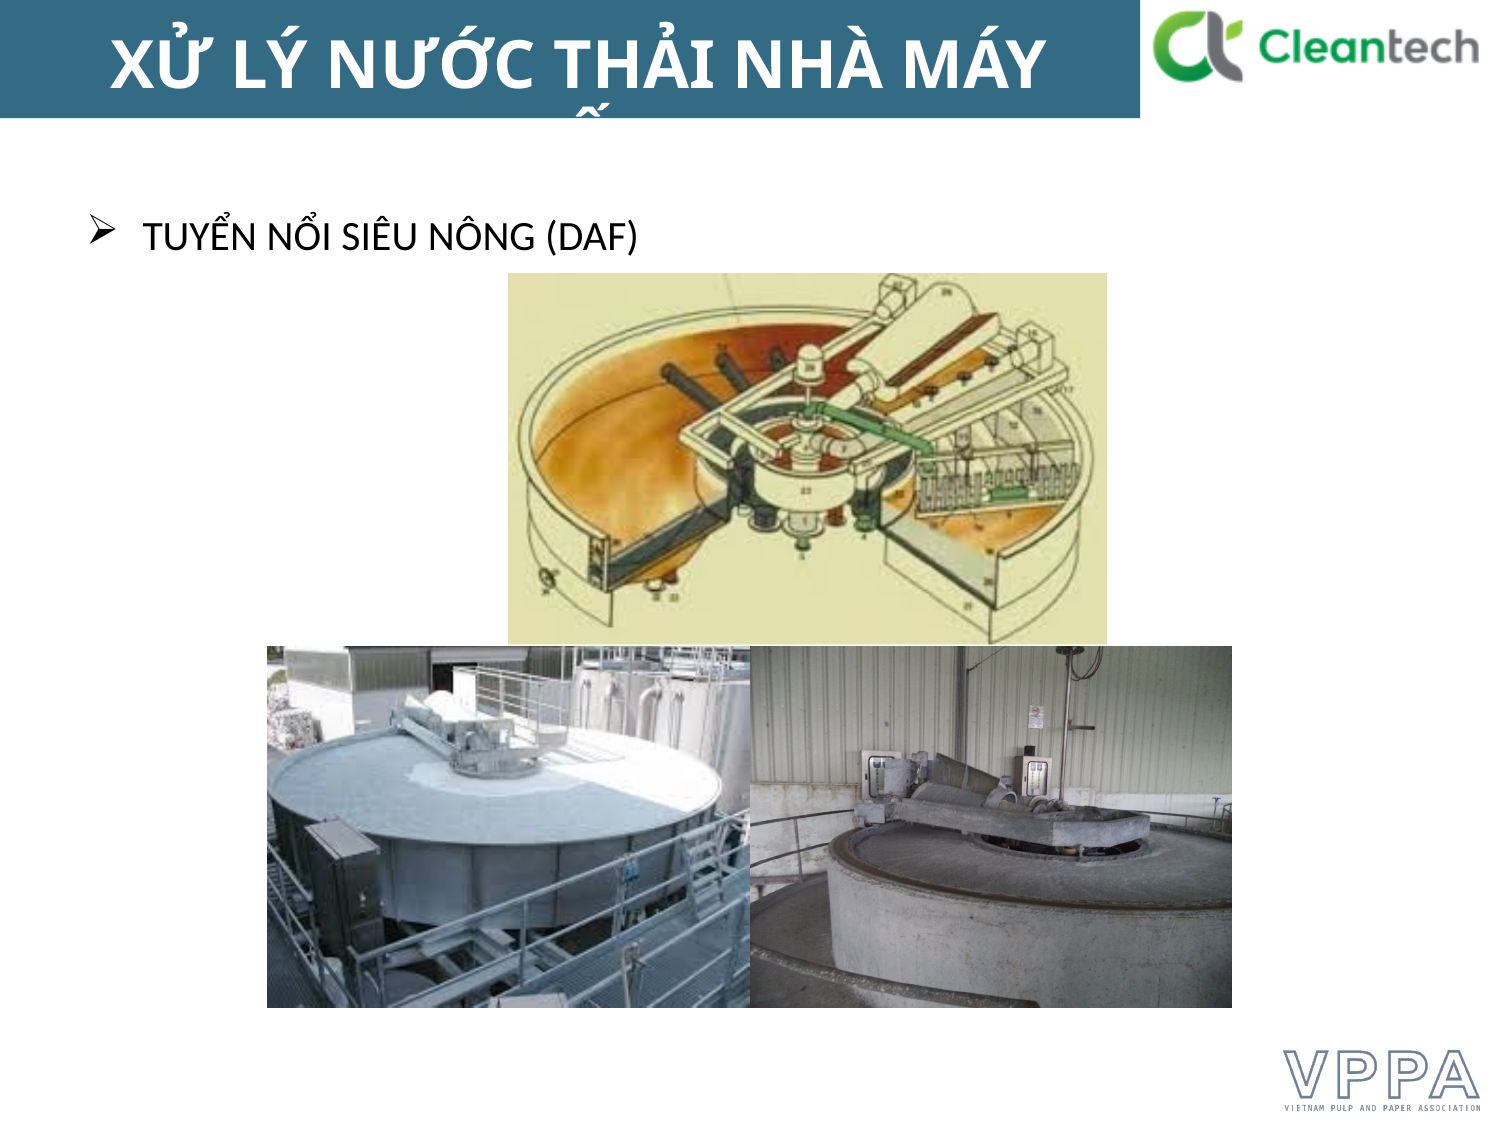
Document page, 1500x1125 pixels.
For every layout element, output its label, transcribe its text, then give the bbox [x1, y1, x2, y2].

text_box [267, 273, 1232, 1009]
text_box [0, 0, 1141, 119]
picture [1143, 0, 1500, 120]
text_box TUYỂN NỔI SIÊU NÔNG (DAF) [71, 176, 1429, 256]
text_box XỬ LÝ NƯỚC THẢI NHÀ MÁY GIẤY [10, 15, 1143, 99]
